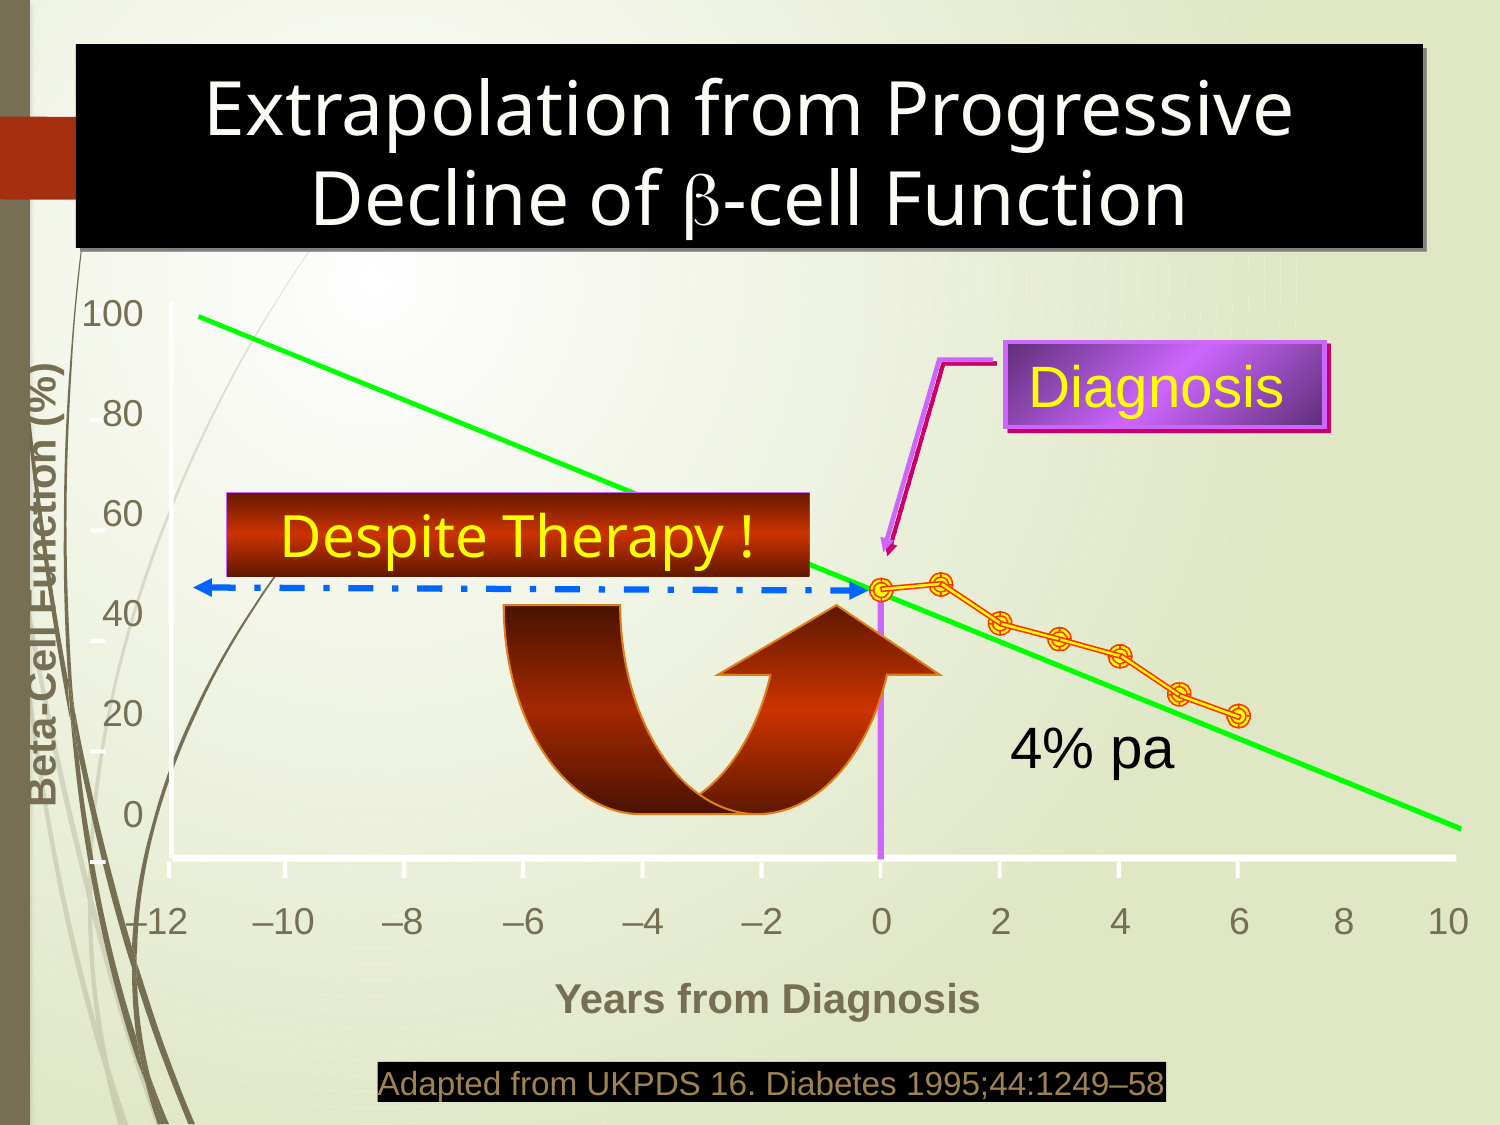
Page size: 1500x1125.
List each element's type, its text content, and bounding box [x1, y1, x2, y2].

text_box [997, 861, 1002, 878]
text_box Despite Therapy ! [226, 492, 810, 577]
text_box [1116, 861, 1122, 878]
text_box [1235, 861, 1240, 878]
text_box Beta-Cell Function (%) [13, 361, 64, 808]
text_box –12 [110, 889, 243, 950]
text_box [172, 854, 1457, 862]
text_box Diagnosis [1005, 342, 1325, 427]
text_box [878, 861, 883, 878]
text_box [852, 584, 864, 597]
text_box [503, 605, 867, 815]
text_box Years from Diagnosis [554, 971, 982, 1023]
text_box 100 80 60 40 20 0 [65, 281, 159, 843]
text_box [89, 860, 106, 864]
text_box [283, 861, 288, 878]
text_box [167, 861, 171, 878]
text_box [197, 314, 638, 492]
text_box Extrapolation from Progressive Decline of b-cell Function [75, 44, 1423, 248]
text_box [640, 861, 645, 878]
text_box [1225, 736, 1462, 832]
text_box [169, 301, 174, 858]
text_box 4% pa [982, 736, 1203, 788]
text_box Diagnosis [880, 359, 994, 553]
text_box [869, 572, 1251, 729]
text_box [759, 861, 764, 878]
text_box Adapted from UKPDS 16. Diabetes 1995;44:1249–58 [377, 1061, 1167, 1102]
text_box –10 –8 –6 –4 –2 0 2 4 6 8 10 [243, 889, 1496, 950]
text_box [521, 861, 526, 878]
text_box [810, 561, 864, 588]
text_box [401, 861, 407, 878]
text_box [193, 581, 211, 594]
